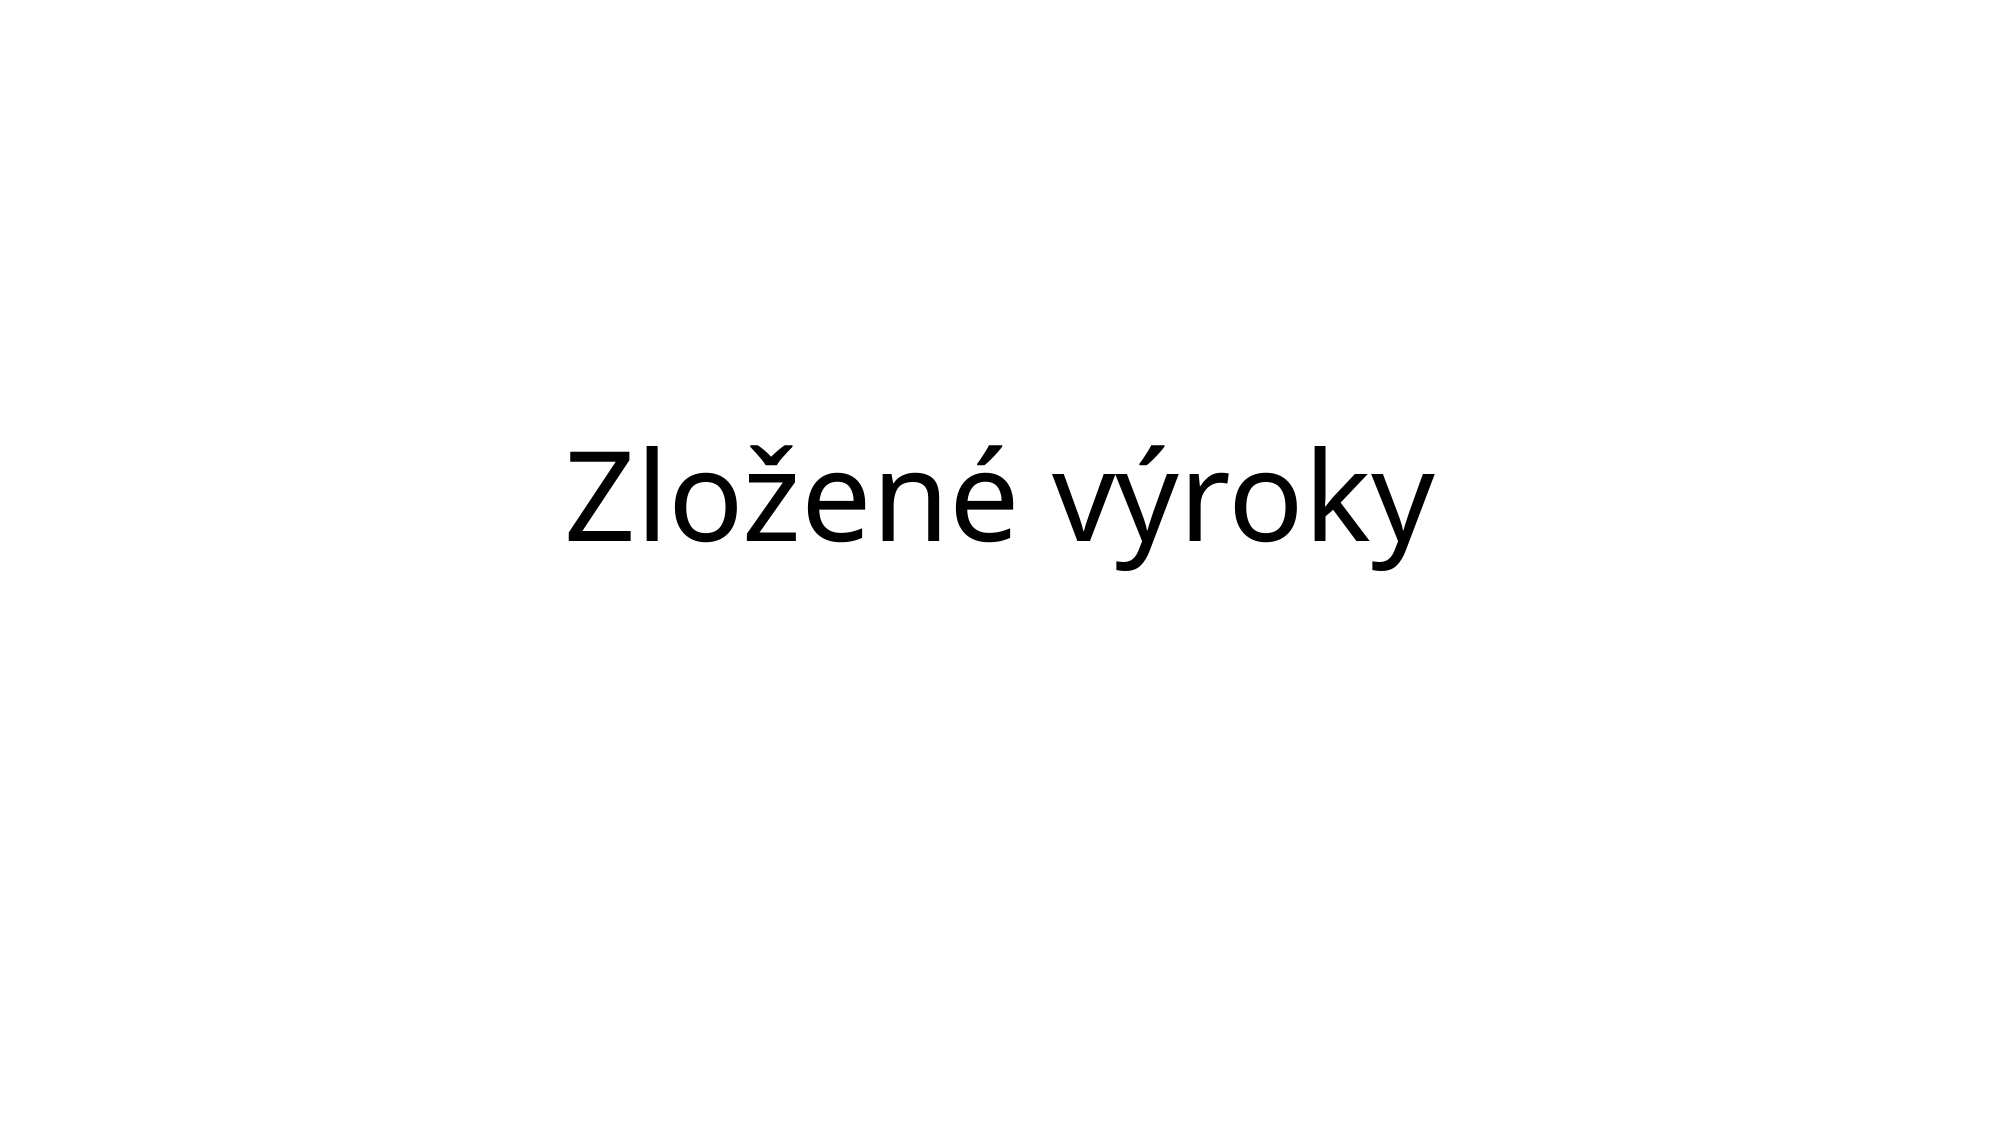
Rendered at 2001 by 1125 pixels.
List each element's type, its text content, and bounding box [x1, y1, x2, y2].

title Zložené výroky [249, 184, 1750, 576]
